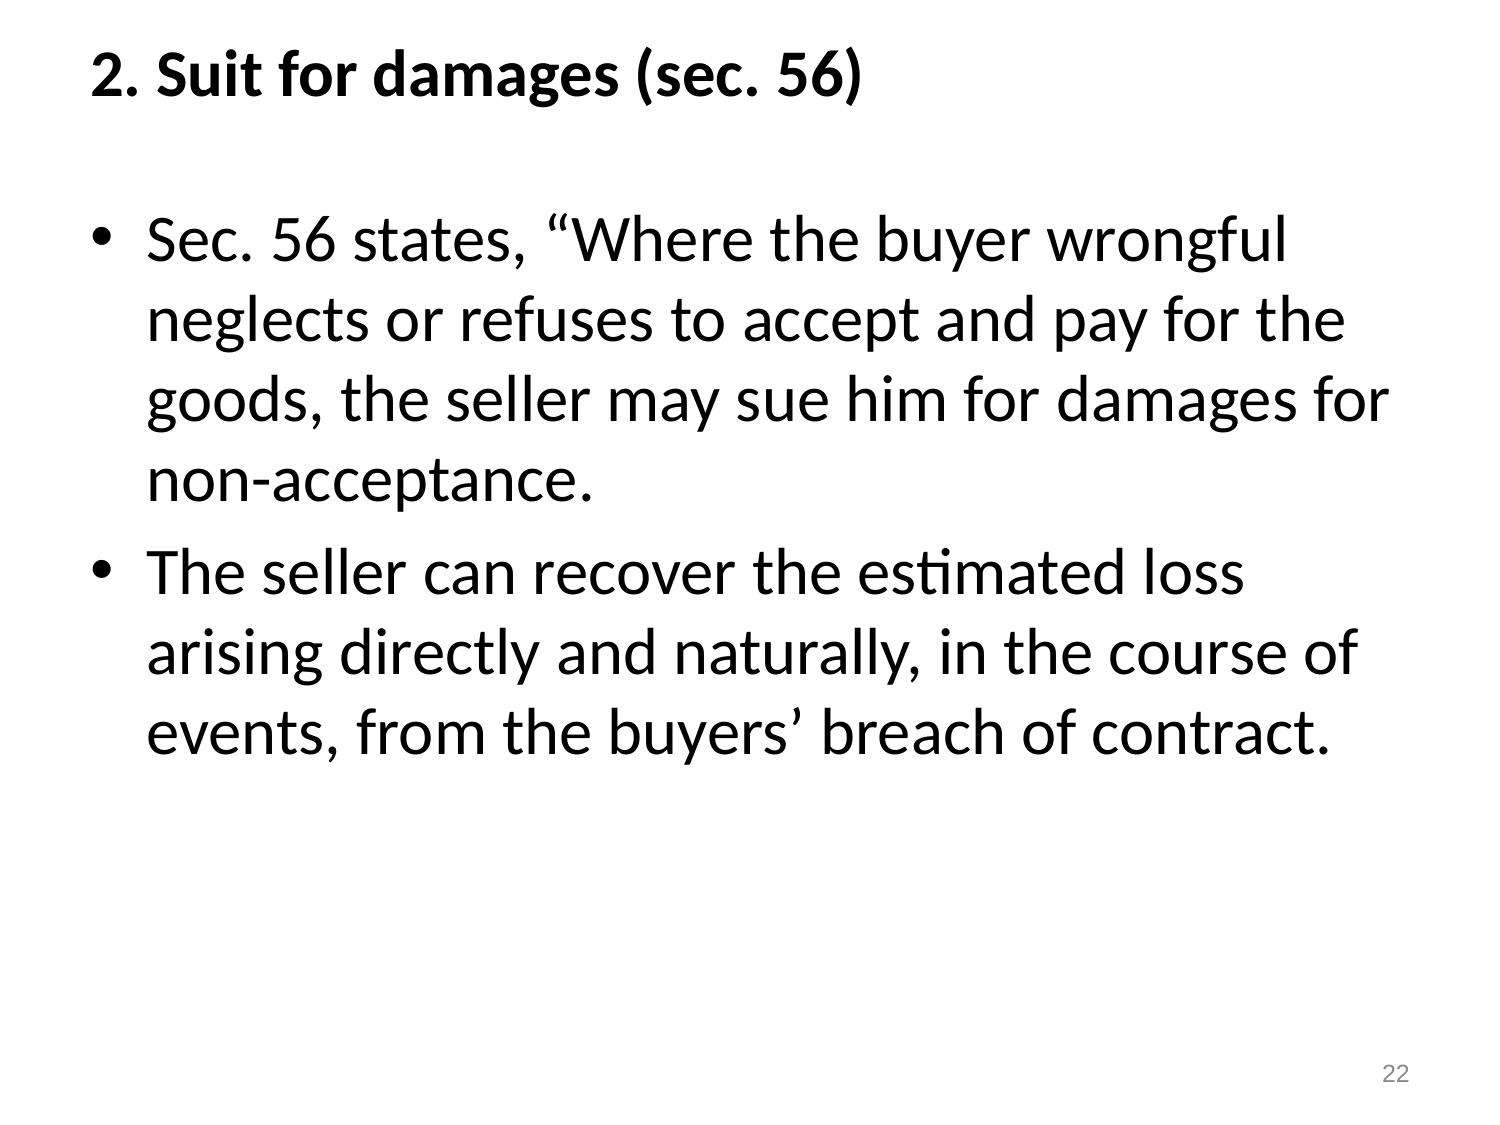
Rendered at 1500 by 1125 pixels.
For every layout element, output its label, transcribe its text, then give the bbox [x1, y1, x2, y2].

list Sec. 56 states, “Where the buyer wrongful neglects or refuses to accept and pay for the goods, the seller may sue him for damages for non-acceptance. The seller can recover the estimated loss arising directly and naturally, in the course of events, from the buyers’ breach of contract. [75, 187, 1425, 1005]
slide_number 22 [1074, 1042, 1425, 1103]
title 2. Suit for damages (sec. 56) [75, 45, 1425, 175]
